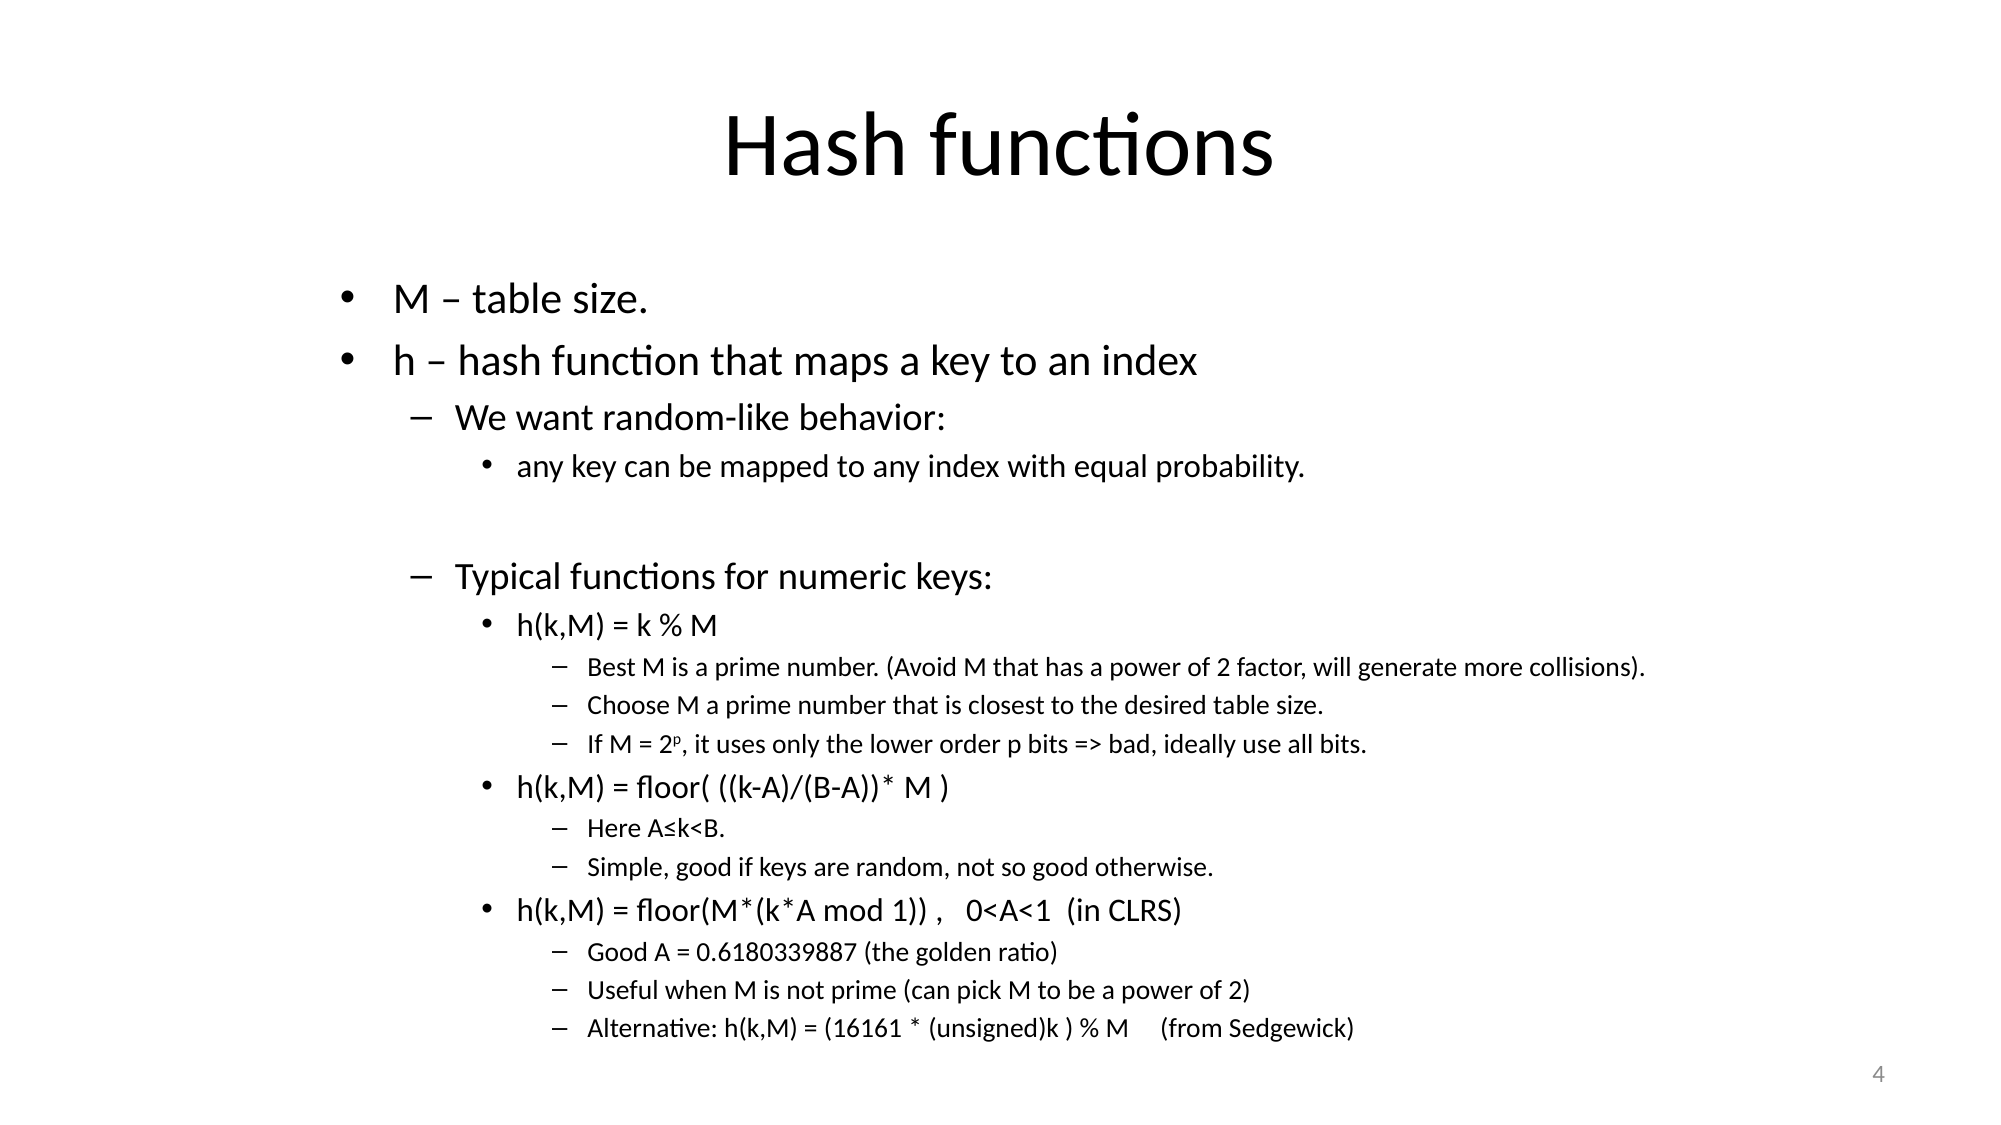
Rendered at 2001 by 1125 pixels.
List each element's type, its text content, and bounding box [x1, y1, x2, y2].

title Hash functions [99, 45, 1900, 233]
list M – table size. h – hash function that maps a key to an index We want random-like behavior: any key can be mapped to any index with equal probability. Typical functions for numeric keys: h(k,M) = k % M Best M is a prime number. (Avoid M that has a power of 2 factor, will generate more collisions). Choose M a prime number that is closest to the desired table size. If M = 2p, it uses only the lower order p bits => bad, ideally use all bits. h(k,M) = floor( ((k-A)/(B-A))* M ) Here A≤k<B. Simple, good if keys are random, not so good otherwise. h(k,M) = floor(M*(k*A mod 1)) , 0<A<1 (in CLRS) Good A = 0.6180339887 (the golden ratio) Useful when M is not prime (can pick M to be a power of 2) Alternative: h(k,M) = (16161 * (unsigned)k ) % M (from Sedgewick) [324, 262, 1675, 1063]
slide_number 4 [1433, 1042, 1900, 1103]
